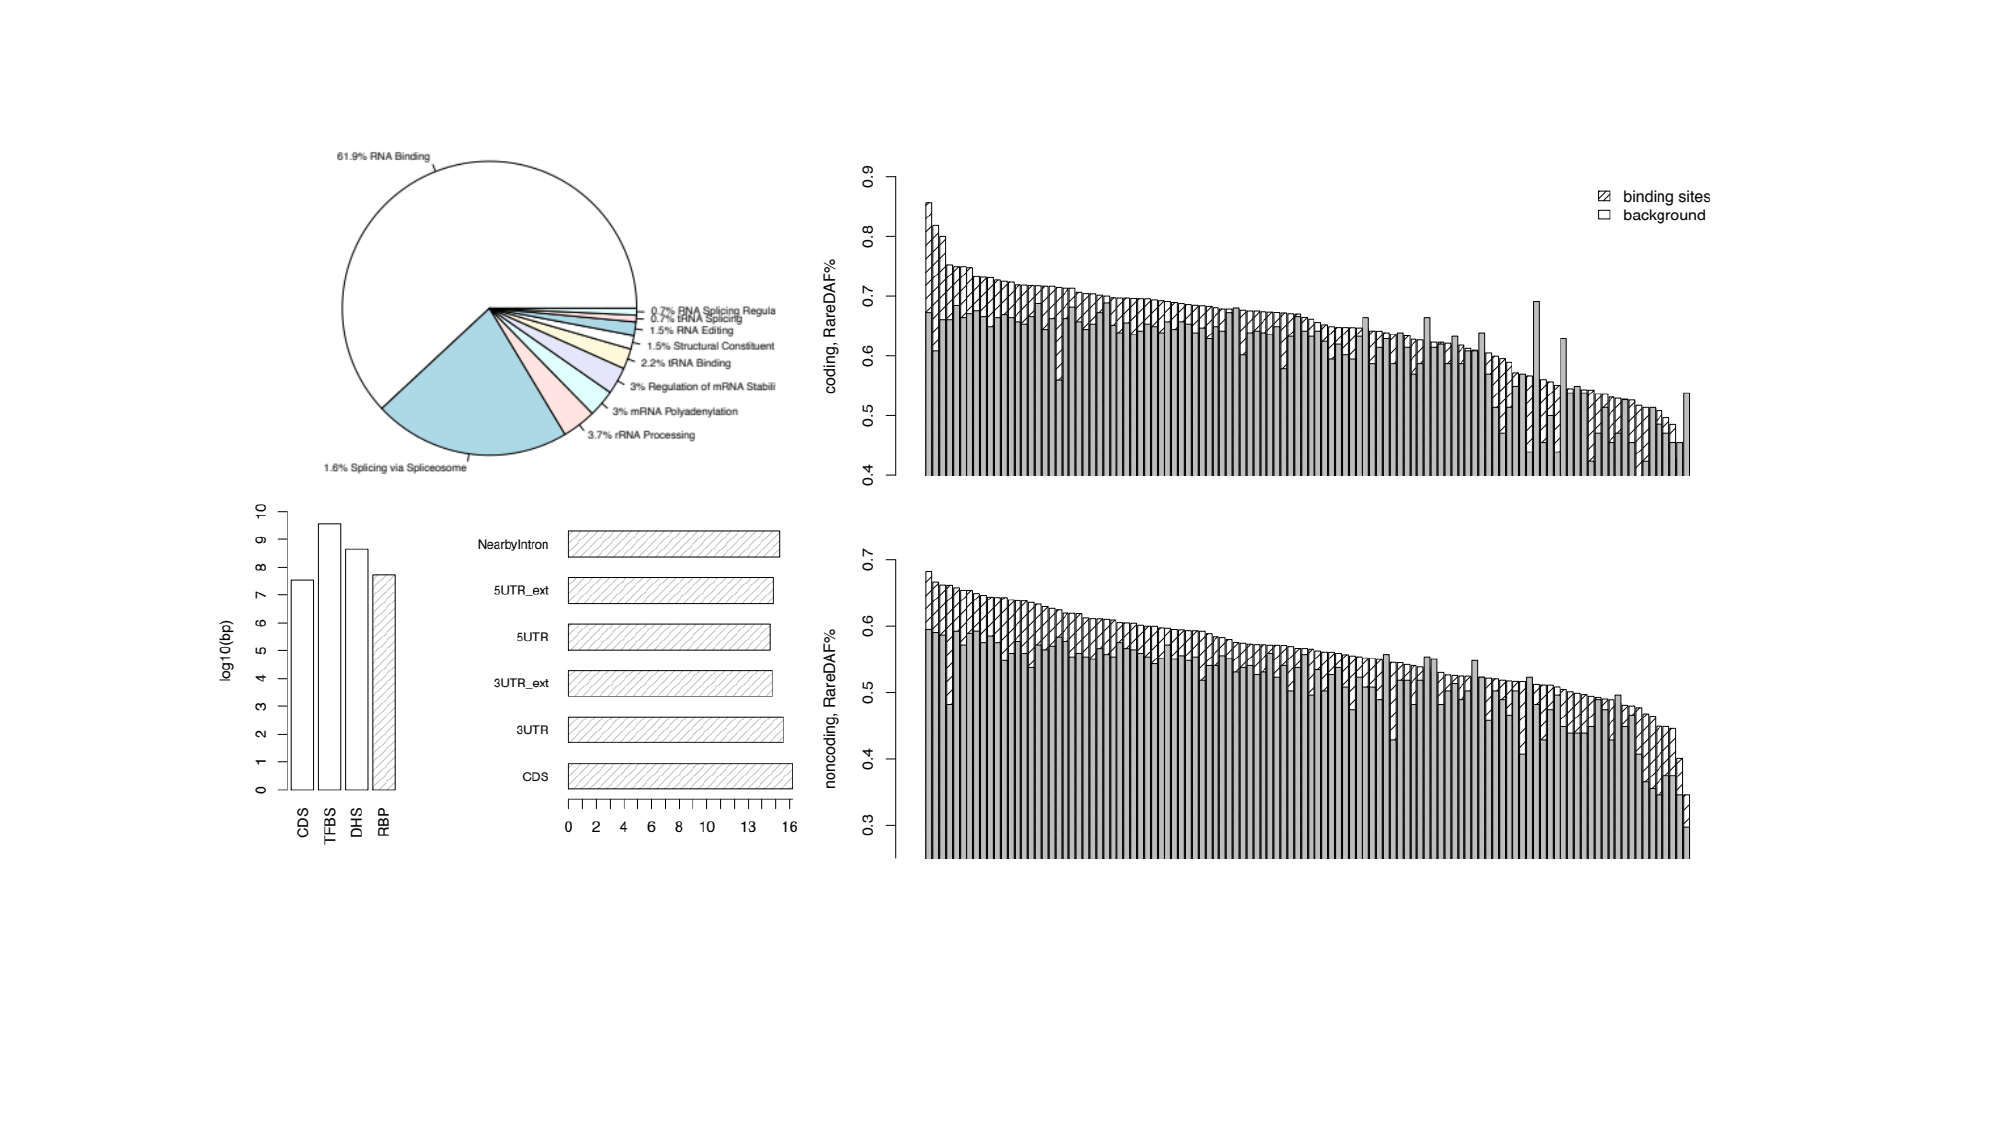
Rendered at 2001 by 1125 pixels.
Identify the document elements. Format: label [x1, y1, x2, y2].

picture [214, 99, 1757, 952]
